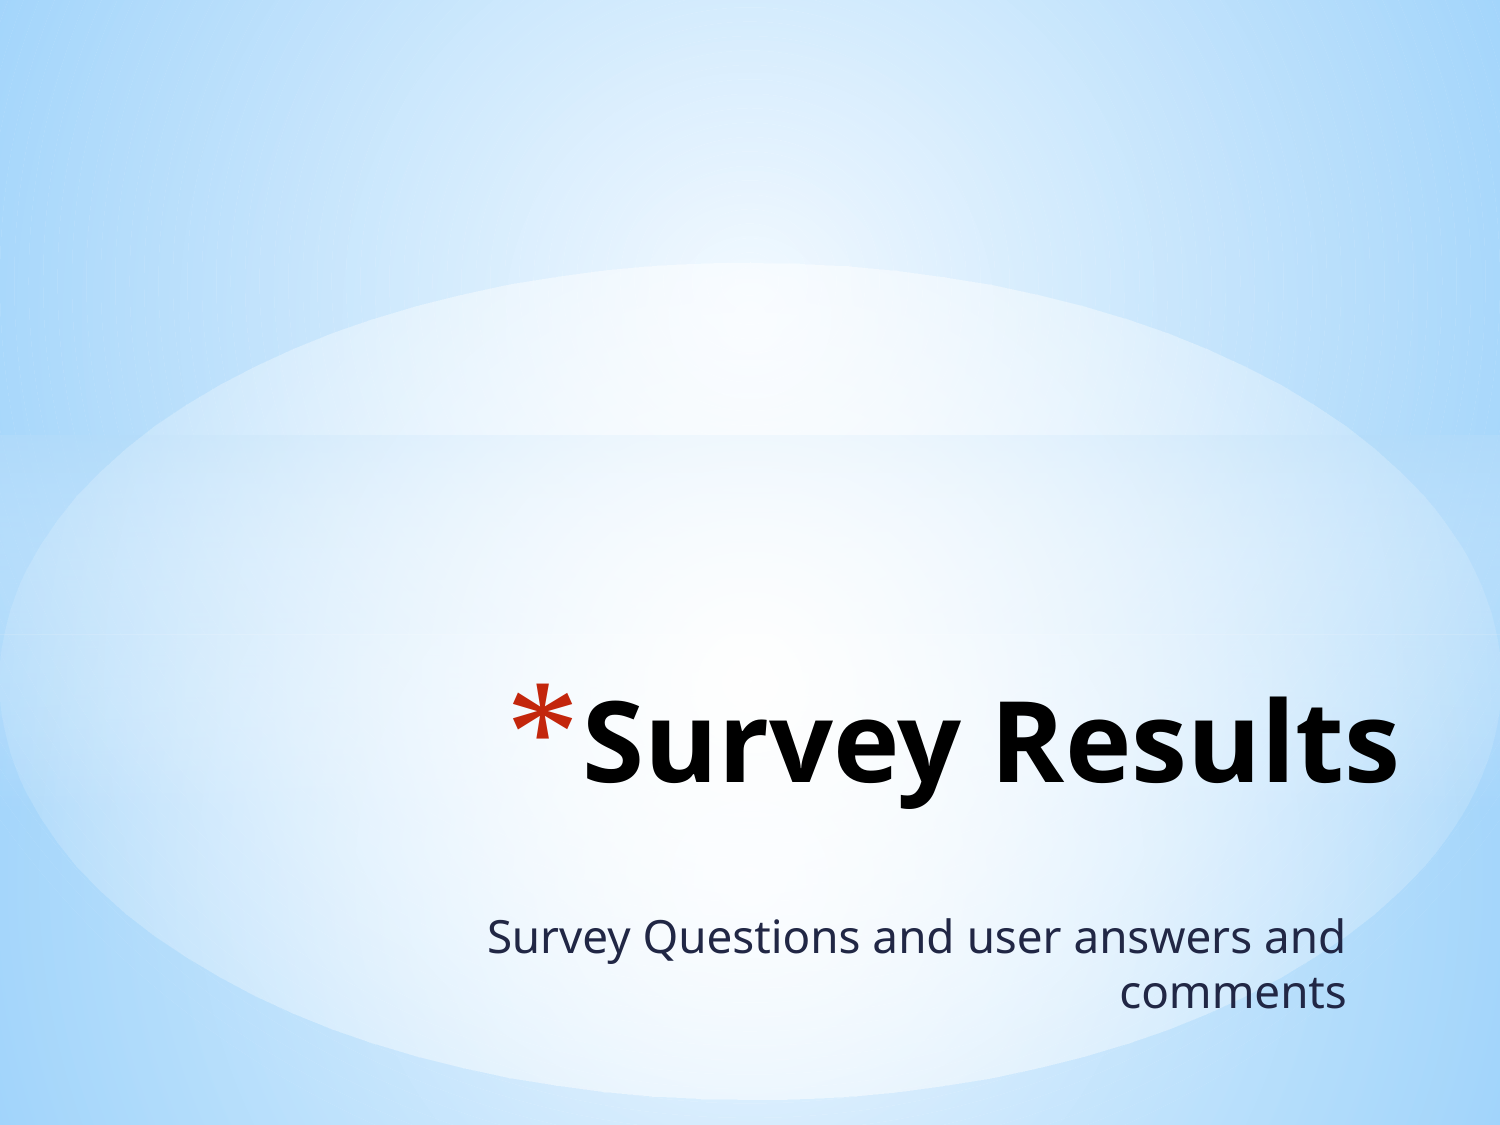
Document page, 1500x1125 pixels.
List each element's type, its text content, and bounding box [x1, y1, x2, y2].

title Survey Results [462, 662, 1500, 957]
subtitle Survey Questions and user answers and comments [437, 900, 1363, 1045]
